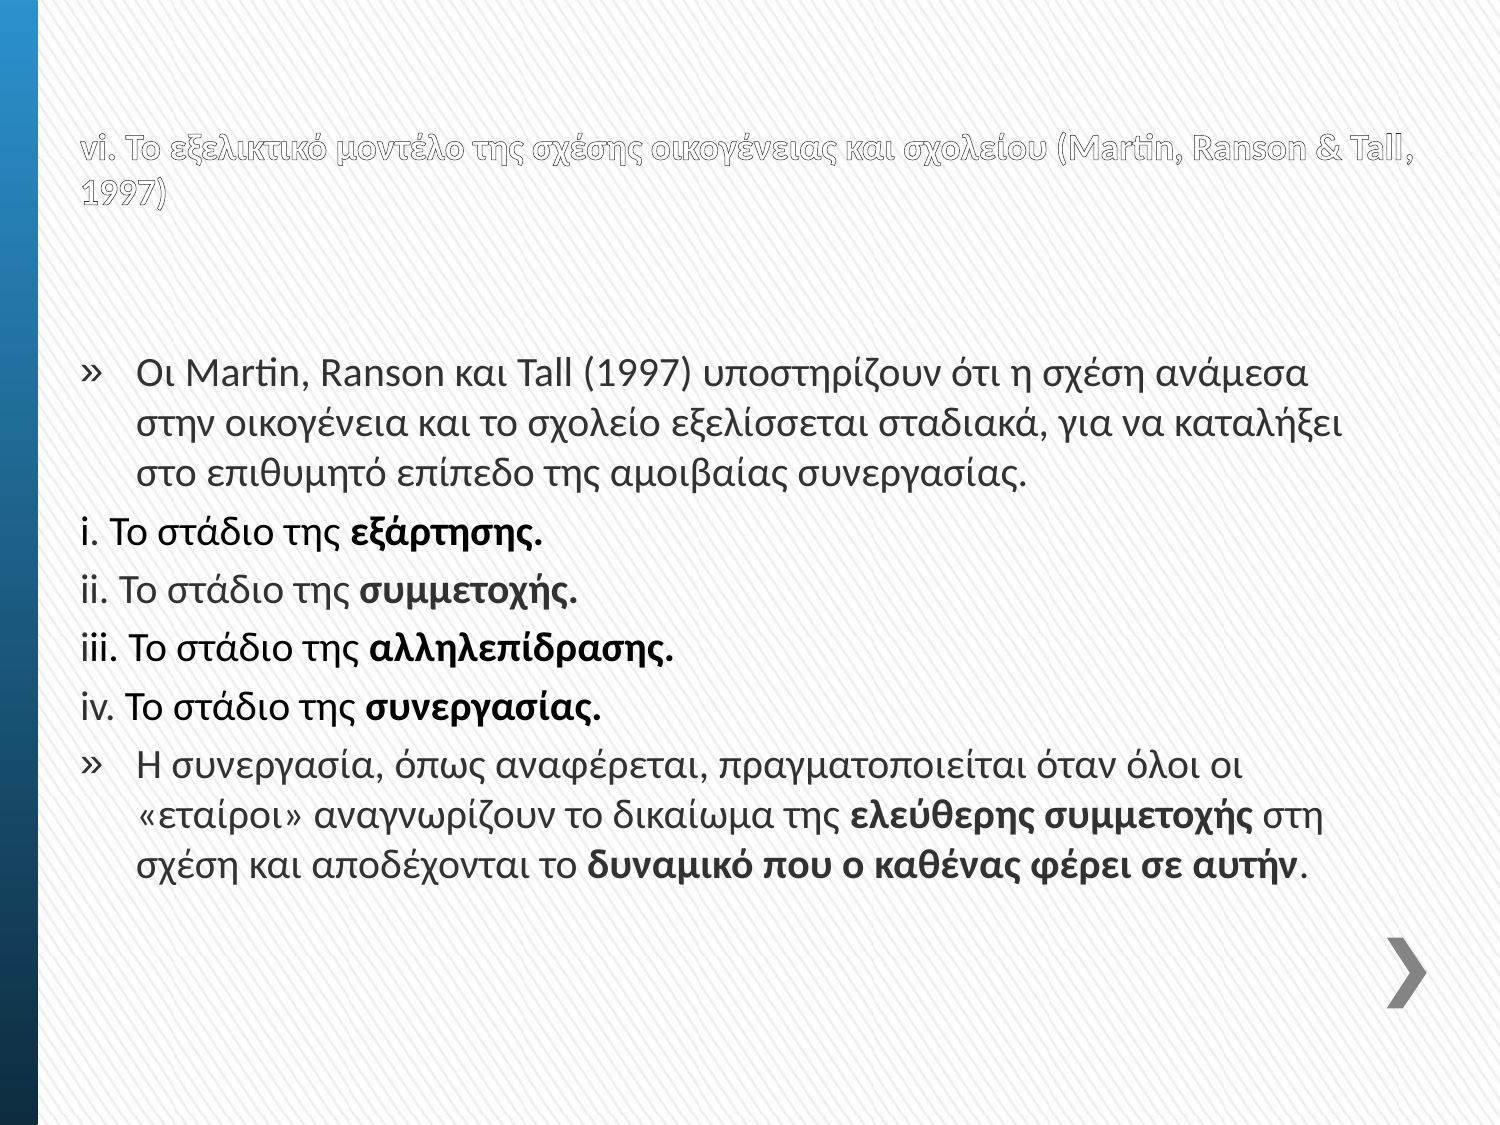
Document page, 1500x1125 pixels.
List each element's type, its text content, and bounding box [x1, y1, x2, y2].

title vi. Το εξελικτικό μοντέλο της σχέσης οικογένειας και σχολείου (Martin, Ranson & Tall, 1997) [64, 78, 1483, 220]
list Οι Martin, Ranson και Tall (1997) υποστηρίζουν ότι η σχέση ανάμεσα στην οικογένεια και το σχολείο εξελίσσεται σταδιακά, για να καταλήξει στο επιθυμητό επίπεδο της αμοιβαίας συνεργασίας. i. Το στάδιο της εξάρτησης. ii. Το στάδιο της συμμετοχής. iii. Το στάδιο της αλληλεπίδρασης. iv. Το στάδιο της συνεργασίας. Η συνεργασία, όπως αναφέρεται, πραγματοποιείται όταν όλοι οι «εταίροι» αναγνωρίζουν το δικαίωμα της ελεύθερης συμμετοχής στη σχέση και αποδέχονται το δυναμικό που ο καθένας φέρει σε αυτήν. [64, 337, 1388, 1094]
